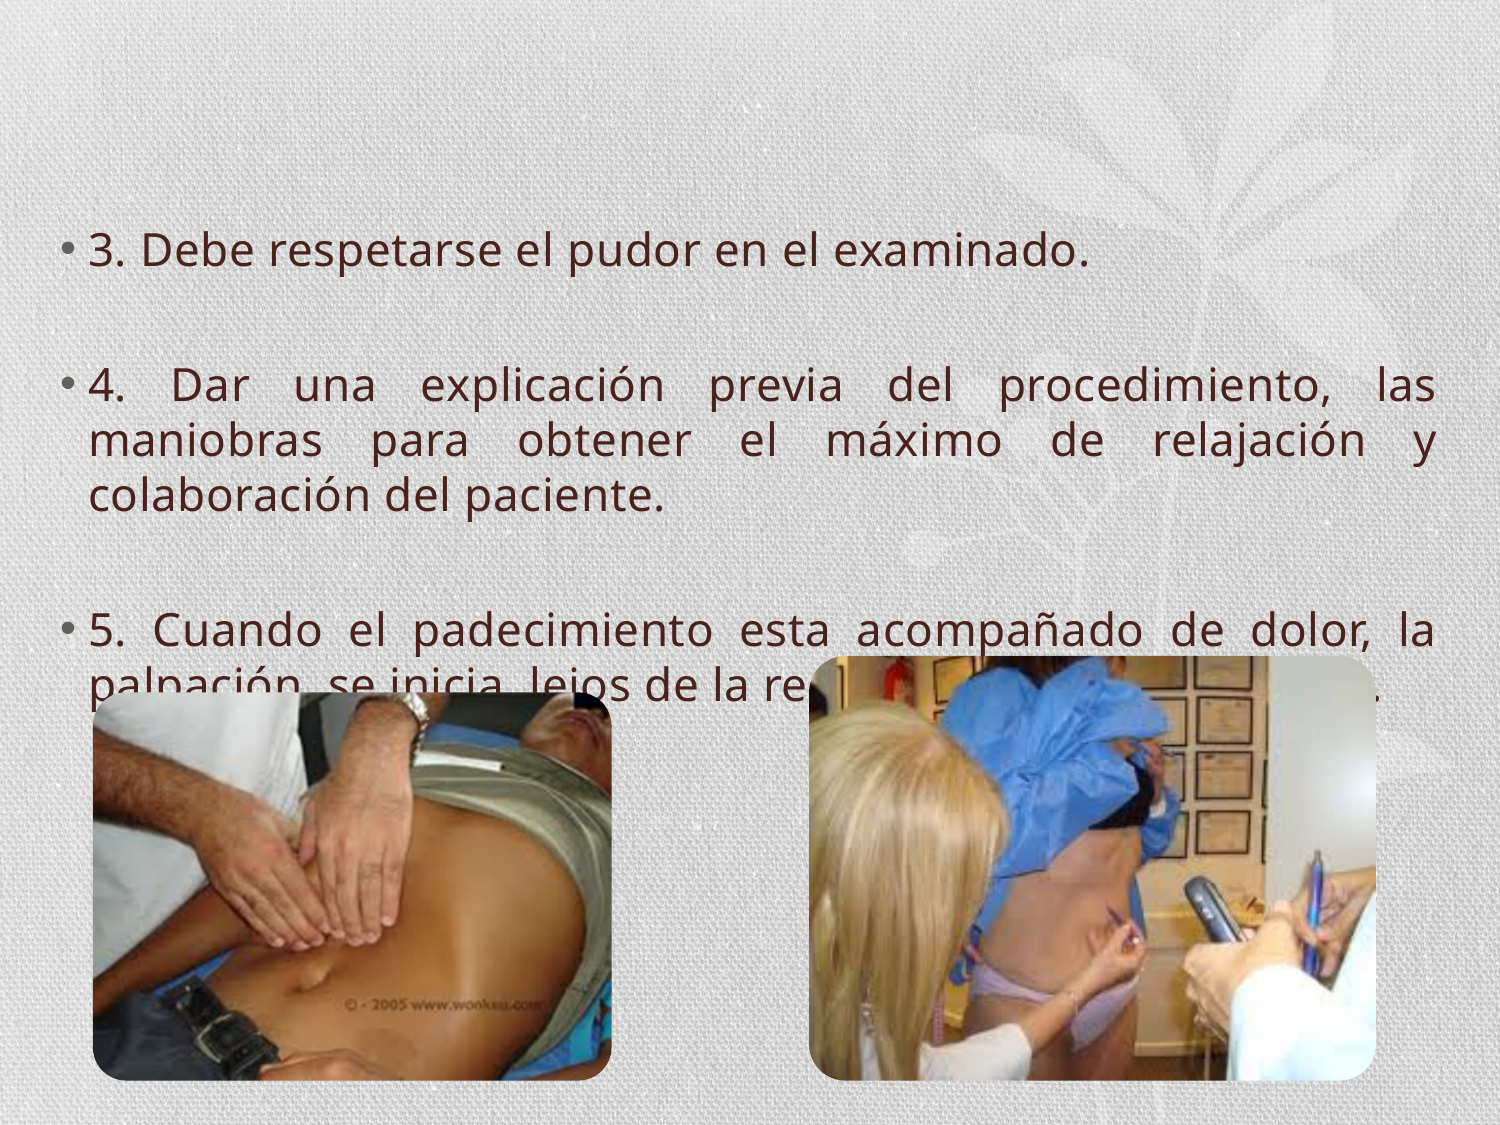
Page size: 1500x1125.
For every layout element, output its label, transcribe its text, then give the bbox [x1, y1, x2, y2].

picture [92, 692, 612, 1081]
list 3. Debe respetarse el pudor en el examinado. 4. Dar una explicación previa del procedimiento, las maniobras para obtener el máximo de relajación y colaboración del paciente. 5. Cuando el padecimiento esta acompañado de dolor, la palpación se inicia lejos de la región en forma muy suave. [45, 213, 1455, 1023]
picture [808, 655, 1377, 1081]
